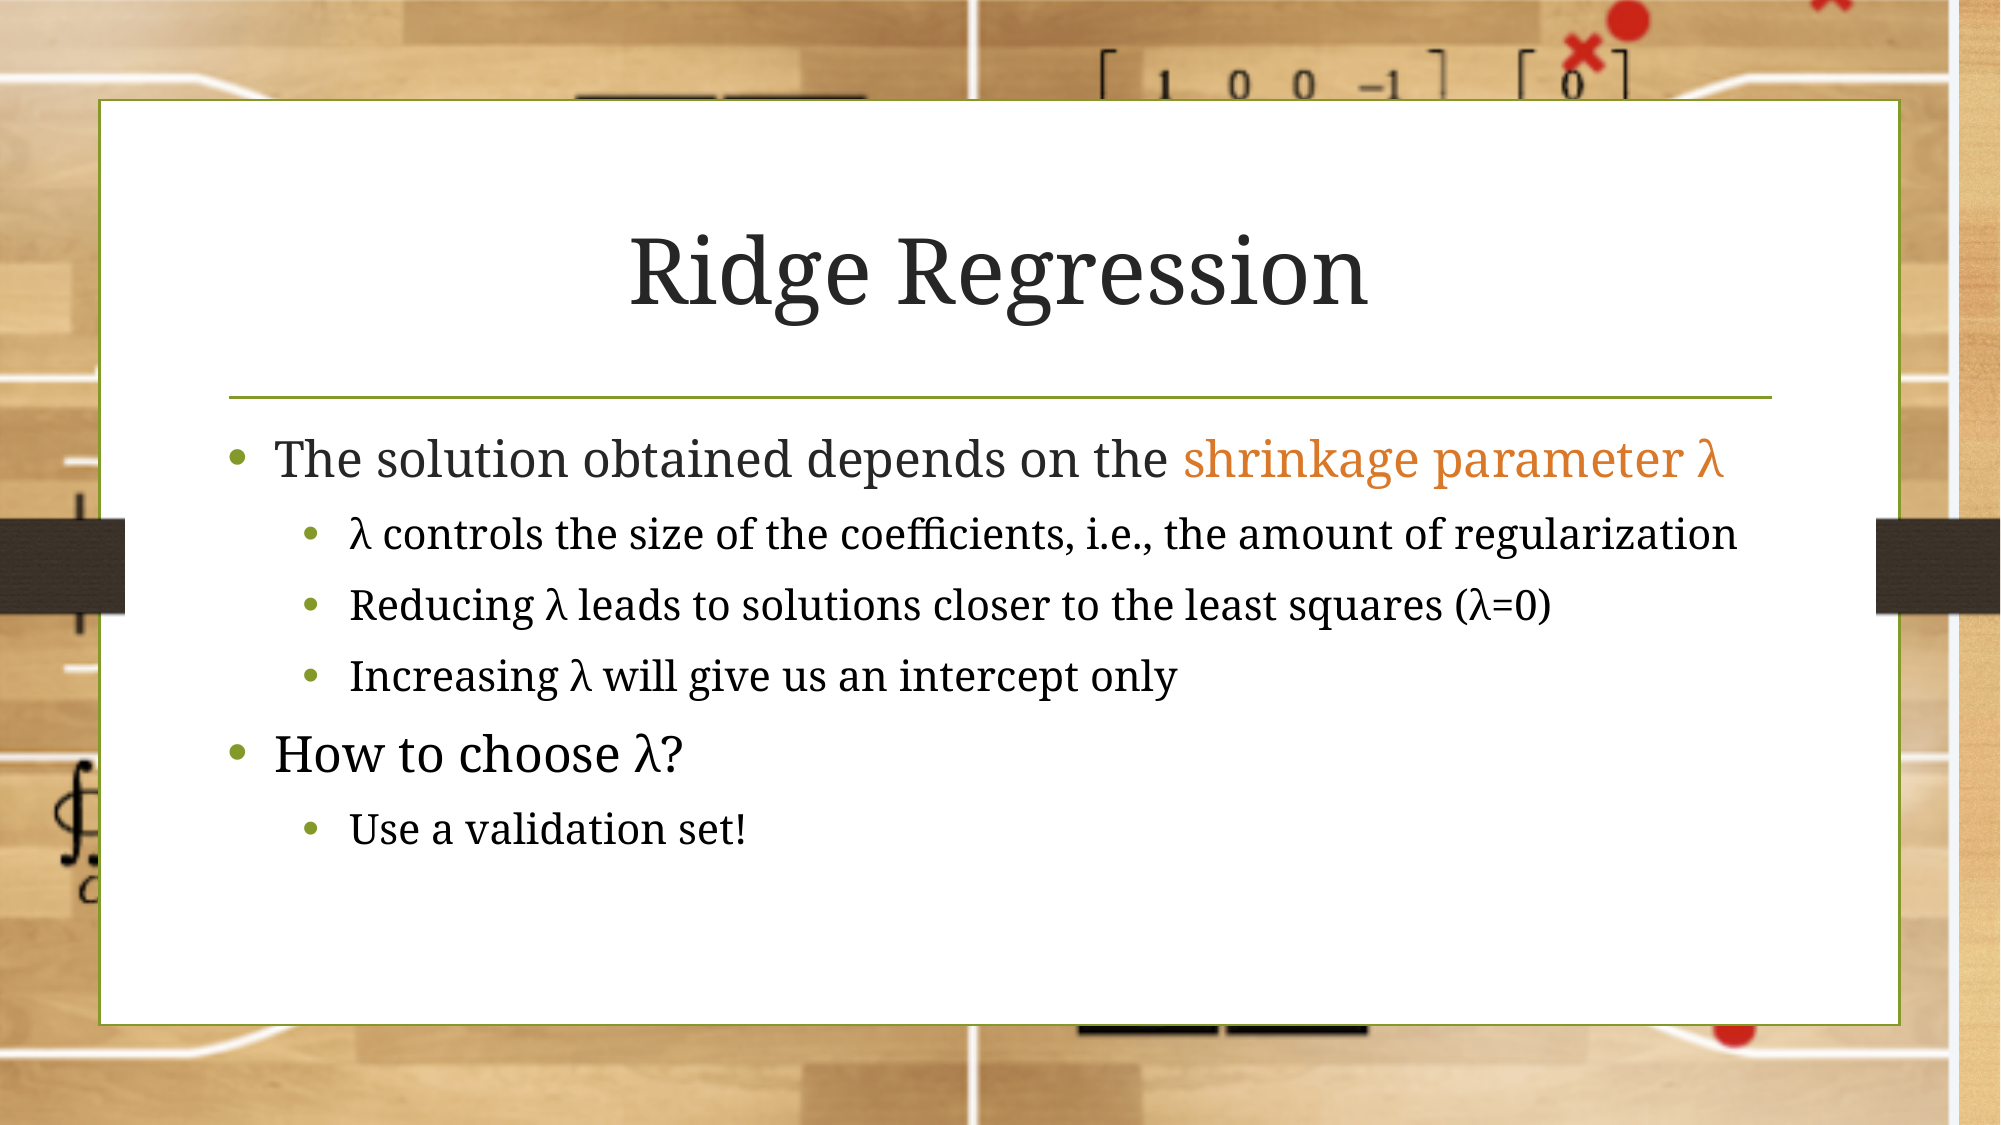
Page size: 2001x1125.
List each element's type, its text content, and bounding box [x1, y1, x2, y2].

title Ridge Regression [212, 161, 1788, 375]
list The solution obtained depends on the shrinkage parameter λ λ controls the size of the coefficients, i.e., the amount of regularization Reducing λ leads to solutions closer to the least squares (λ=0) Increasing λ will give us an intercept only How to choose λ? Use a validation set! [212, 419, 1788, 964]
picture [0, 0, 2001, 1125]
